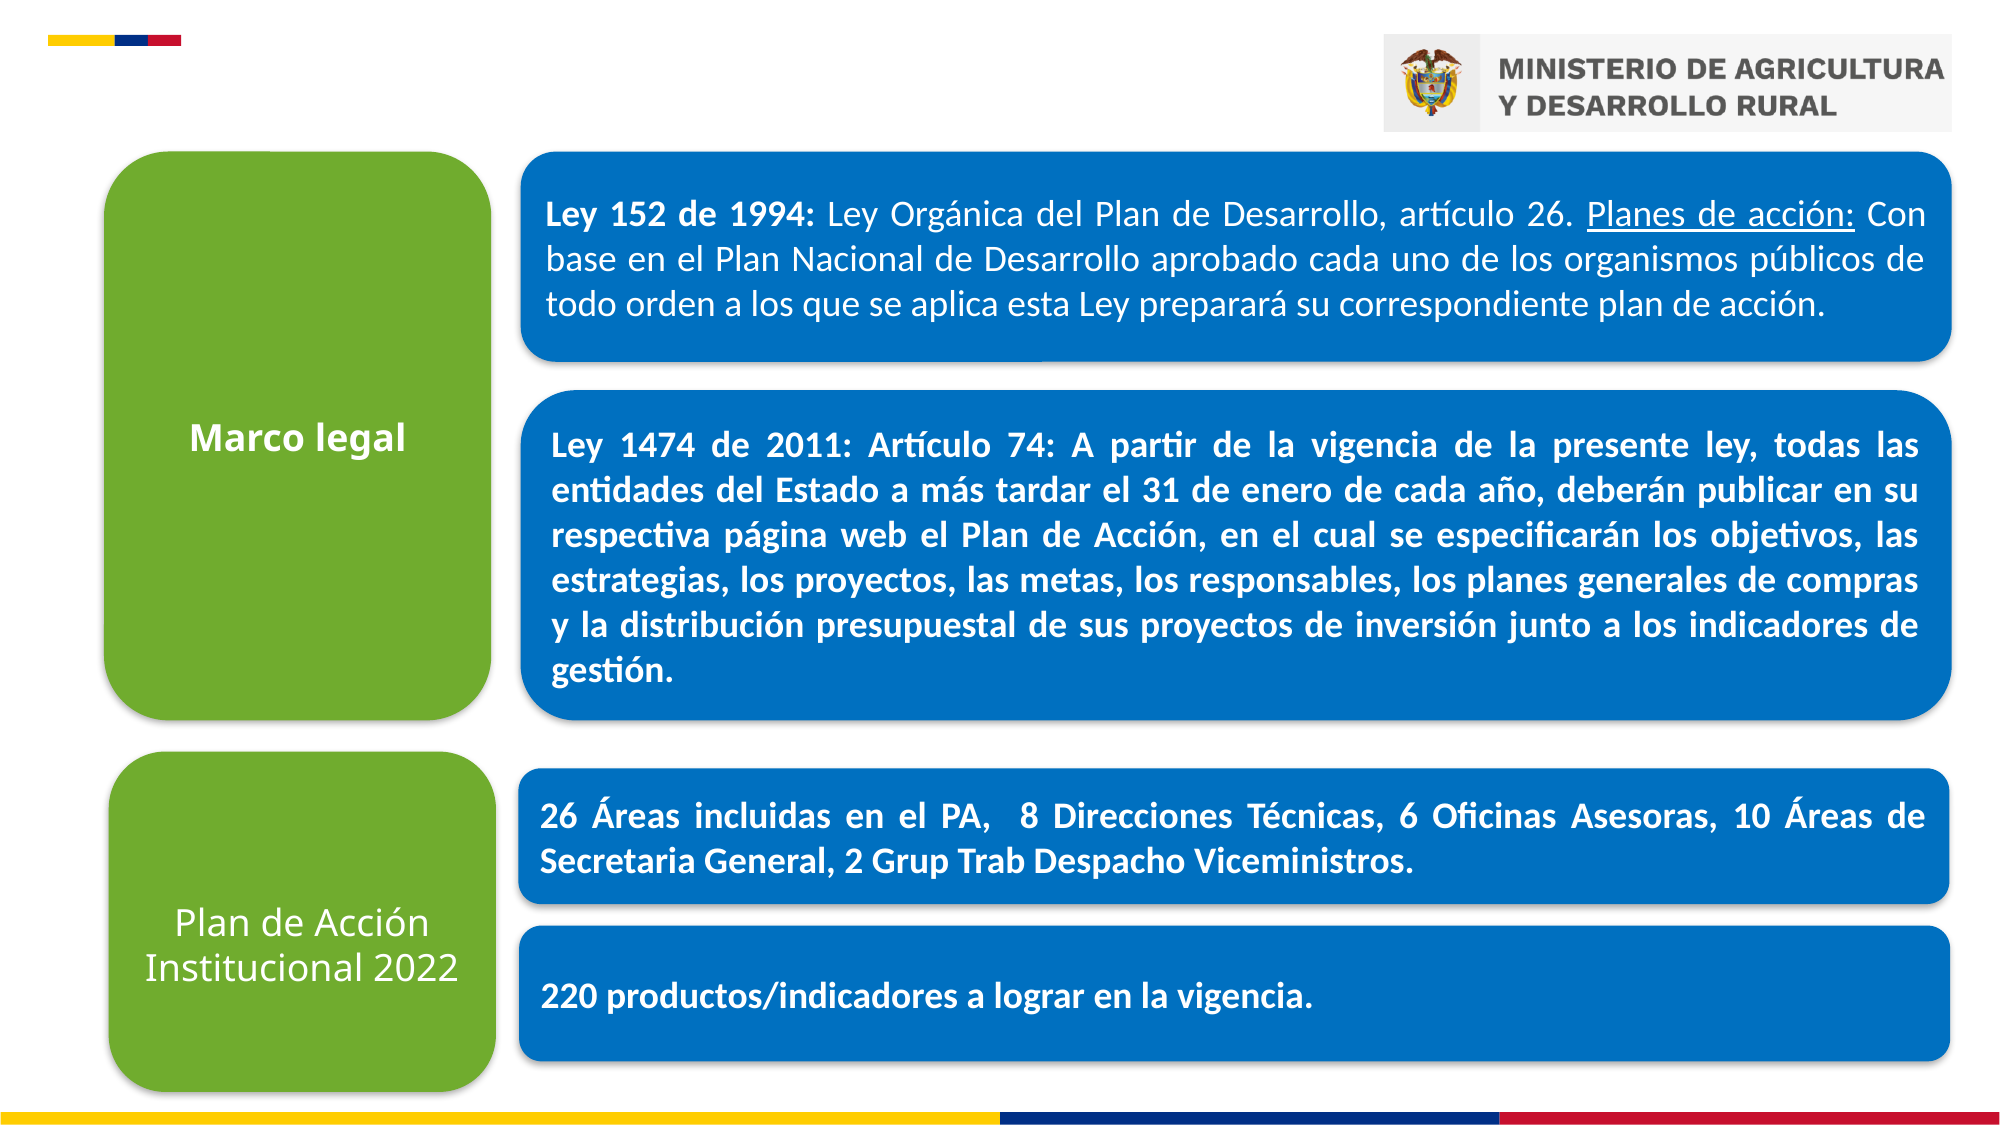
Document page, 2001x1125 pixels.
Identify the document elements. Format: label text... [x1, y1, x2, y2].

text_box 26 Áreas incluidas en el PA, 8 Direcciones Técnicas, 6 Oficinas Asesoras, 10 Áreas de Secretaria General, 2 Grup Trab Despacho Viceministros. [517, 767, 1951, 906]
text_box 220 productos/indicadores a lograr en la vigencia. [518, 924, 1952, 1063]
text_box Marco legal [102, 150, 493, 722]
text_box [48, 34, 182, 46]
text_box Ley 152 de 1994: Ley Orgánica del Plan de Desarrollo, artículo 26. Planes de acción: Con base en el Plan Nacional de Desarrollo aprobado cada uno de los organismos públicos de todo orden a los que se aplica esta Ley preparará su correspondiente plan de acción. [519, 150, 1953, 363]
text_box [1383, 34, 1952, 132]
text_box Ley 1474 de 2011: Artículo 74: A partir de la vigencia de la presente ley, todas las entidades del Estado a más tardar el 31 de enero de cada año, deberán publicar en su respectiva página web el Plan de Acción, en el cual se especificarán los objetivos, las estrategias, los proyectos, las metas, los responsables, los planes generales de compras y la distribución presupuestal de sus proyectos de inversión junto a los indicadores de gestión. [519, 389, 1953, 722]
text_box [0, 1112, 2000, 1125]
text_box Plan de Acción Institucional 2022 [107, 750, 497, 1093]
